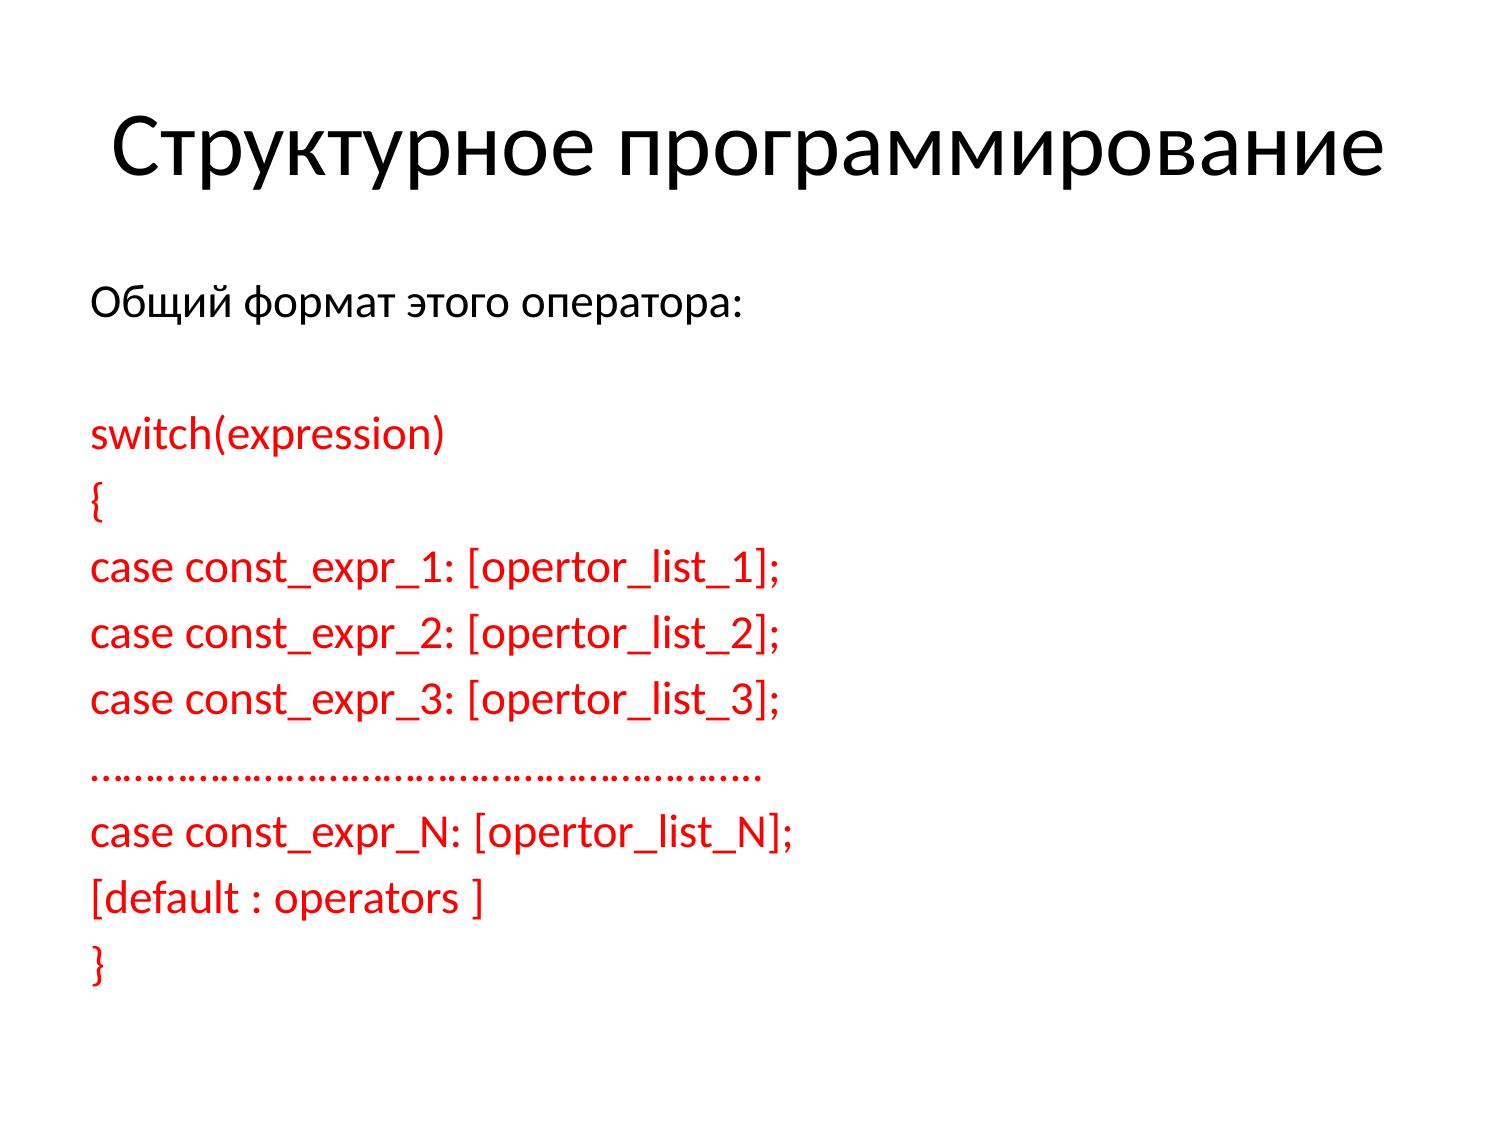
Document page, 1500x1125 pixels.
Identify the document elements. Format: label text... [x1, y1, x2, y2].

title Структурное программирование [75, 45, 1425, 233]
list Общий формат этого оператора: switch(expression) { case const_expr_1: [opertor_list_1]; case const_expr_2: [opertor_list_2]; case const_expr_3: [opertor_list_3]; …………………………………………………….. case const_expr_N: [opertor_list_N]; [default : operators ] } [75, 262, 1425, 1005]
